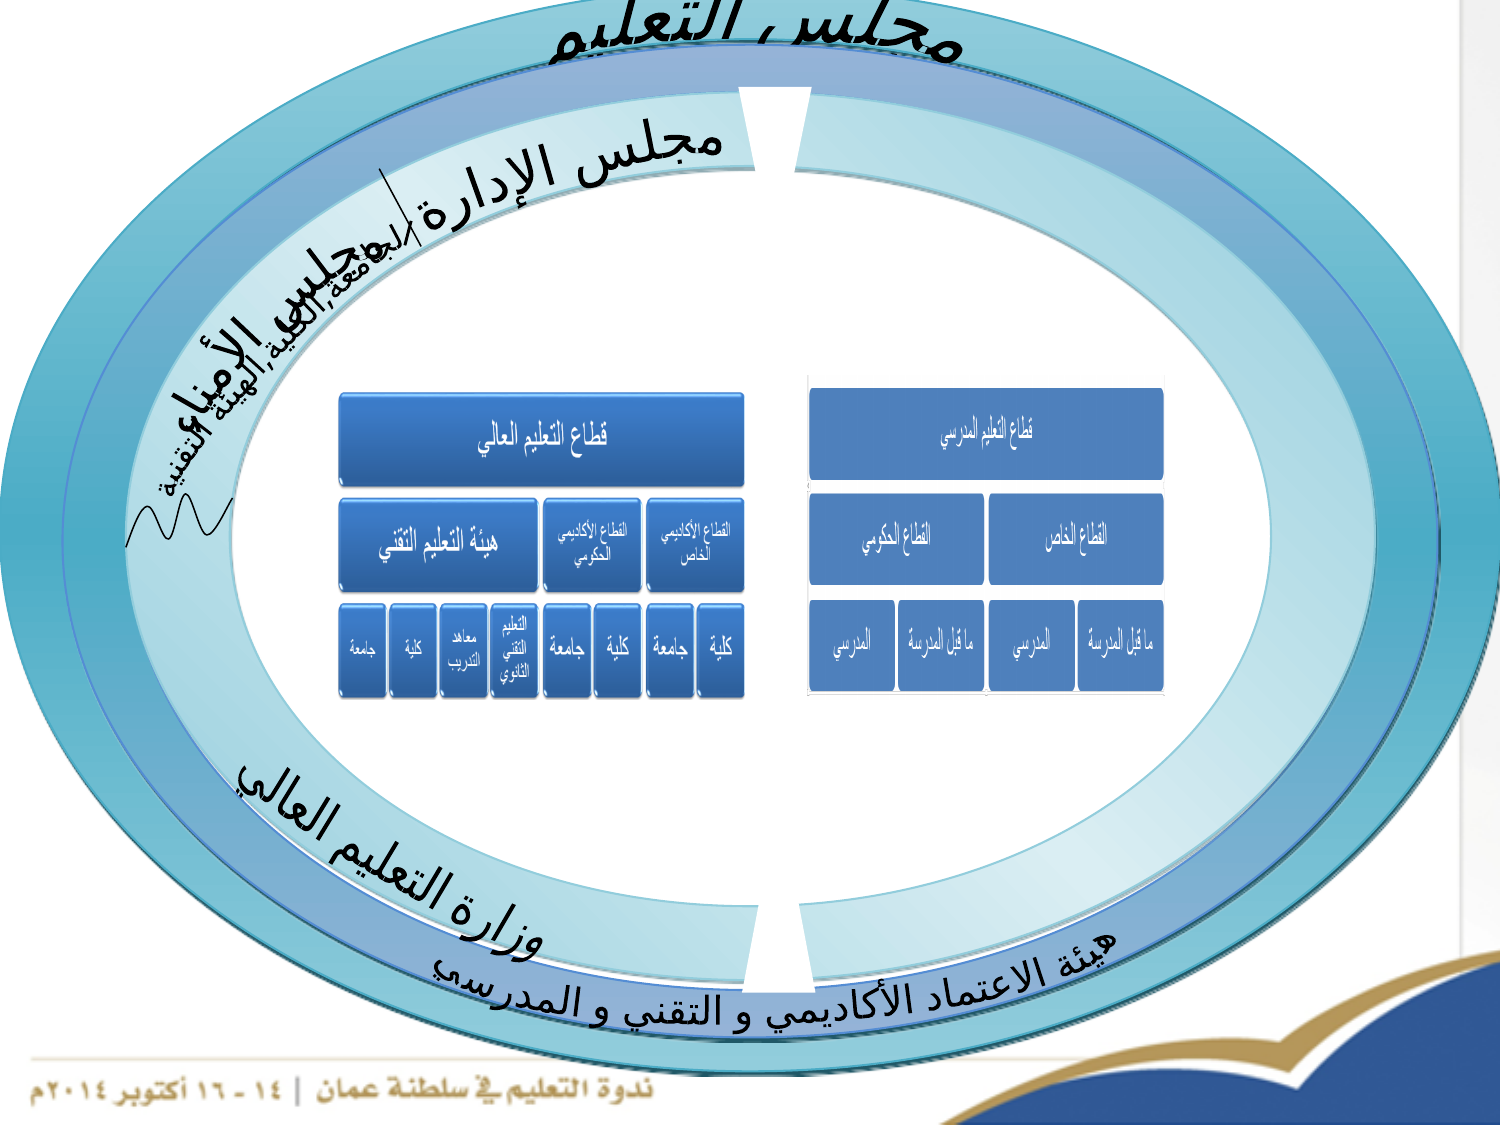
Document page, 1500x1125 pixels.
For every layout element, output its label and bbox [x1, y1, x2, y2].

text_box [125, 87, 1376, 993]
text_box [62, 44, 1438, 1038]
picture [0, 1072, 1500, 1125]
text_box [0, 0, 1500, 1072]
picture [337, 391, 745, 701]
picture [806, 374, 1165, 701]
